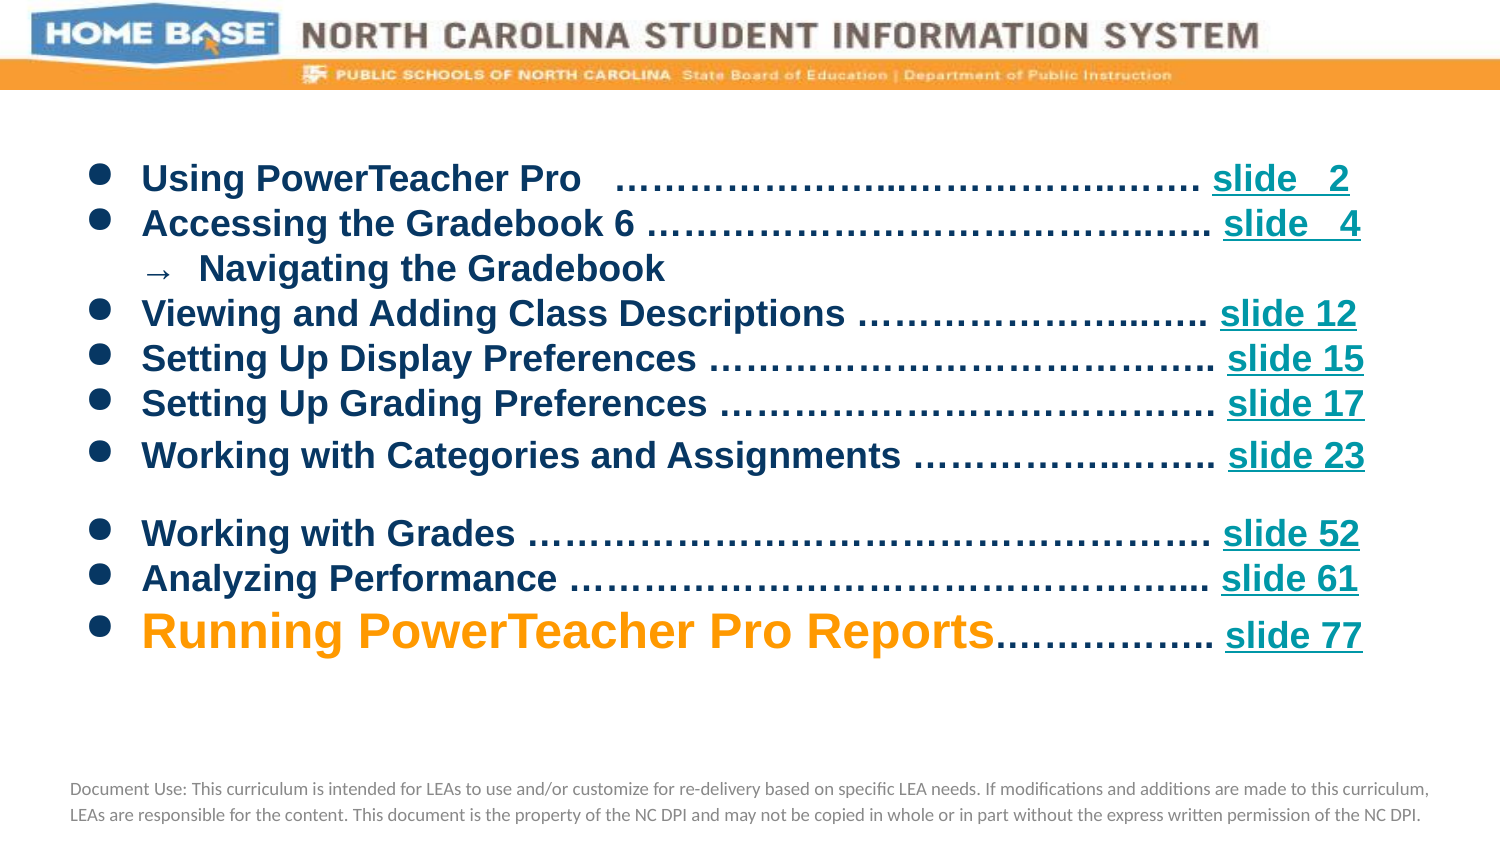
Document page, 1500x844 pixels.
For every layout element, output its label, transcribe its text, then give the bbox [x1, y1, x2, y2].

picture [0, 0, 1500, 90]
subtitle Using PowerTeacher Pro …………………...……………..……. slide 2 Accessing the Gradebook 6 …………………………………..….. slide 4 → Navigating the Gradebook Viewing and Adding Class Descriptions …………………...….. slide 12 Setting Up Display Preferences ………………………………….. slide 15 Setting Up Grading Preferences …………………………………. slide 17 Working with Categories and Assignments ……………..…….. slide 23 Working with Grades ………………………………………………. slide 52 Analyzing Performance ………………………………………….... slide 61 Running PowerTeacher Pro Reports.…………….. slide 77 [51, 138, 1449, 725]
